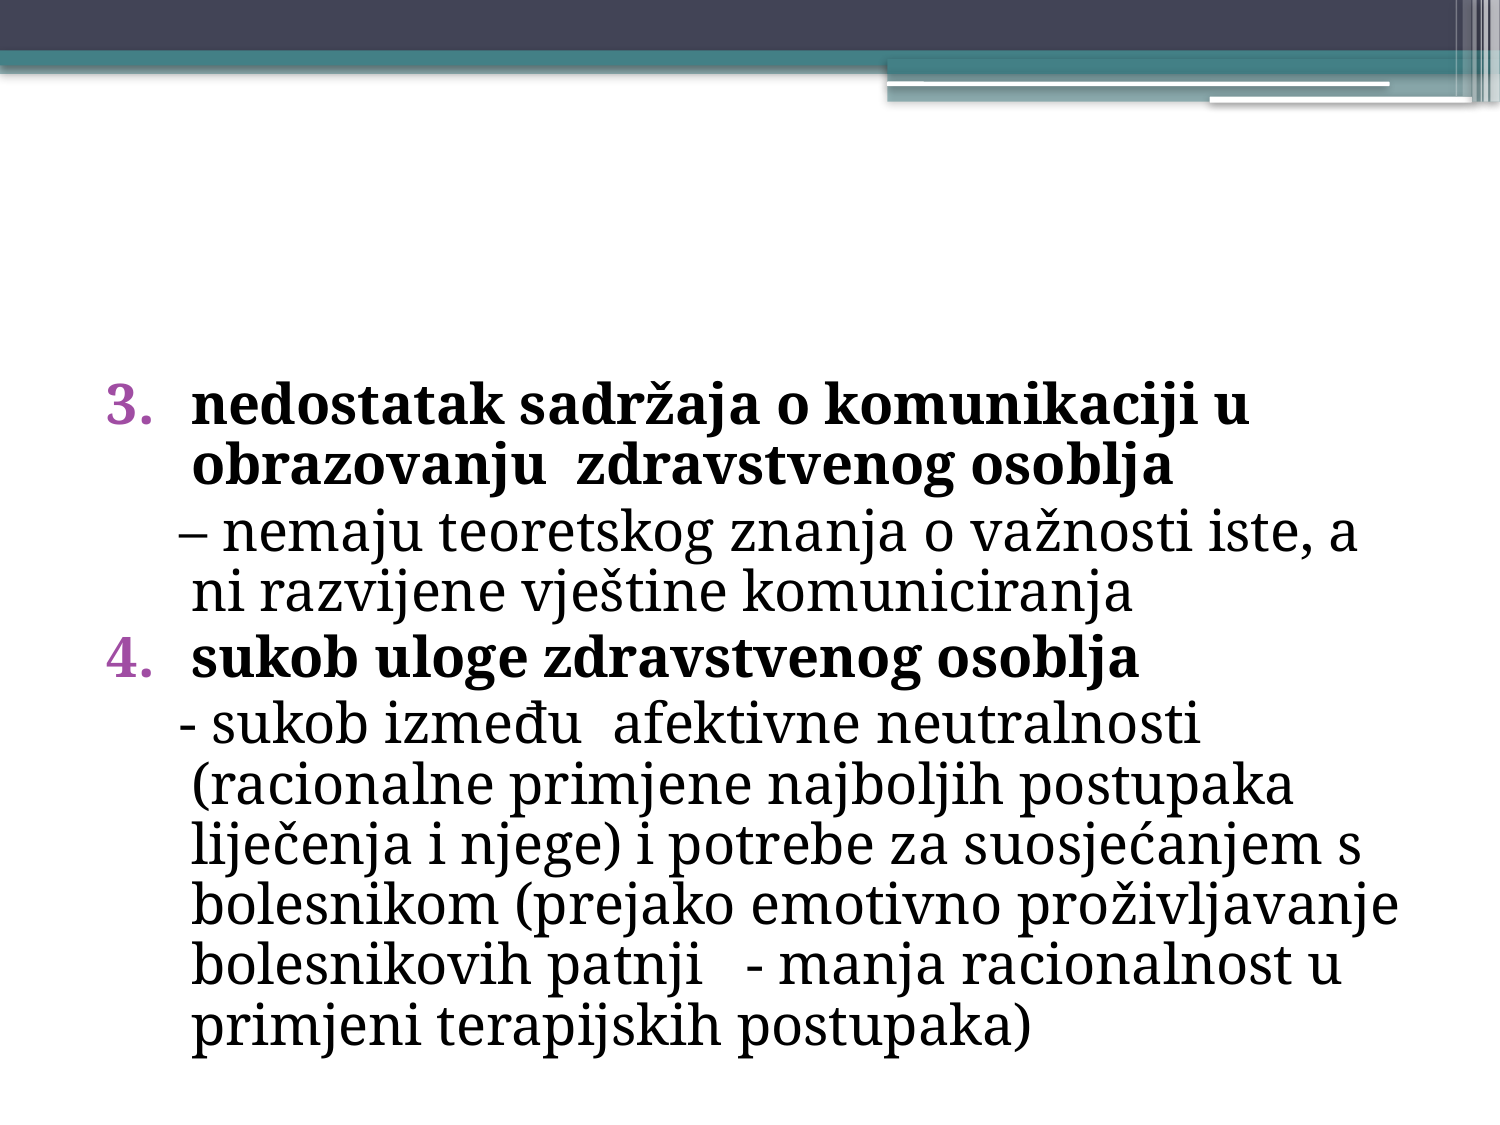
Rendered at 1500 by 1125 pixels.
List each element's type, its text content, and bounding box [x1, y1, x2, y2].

list nedostatak sadržaja o komunikaciji u obrazovanju zdravstvenog osoblja – nemaju teoretskog znanja o važnosti iste, a ni razvijene vještine komuniciranja sukob uloge zdravstvenog osoblja - sukob između afektivne neutralnosti (racionalne primjene najboljih postupaka liječenja i njege) i potrebe za suosjećanjem s bolesnikom (prejako emotivno proživljavanje bolesnikovih patnji - manja racionalnost u primjeni terapijskih postupaka) [75, 368, 1425, 1079]
